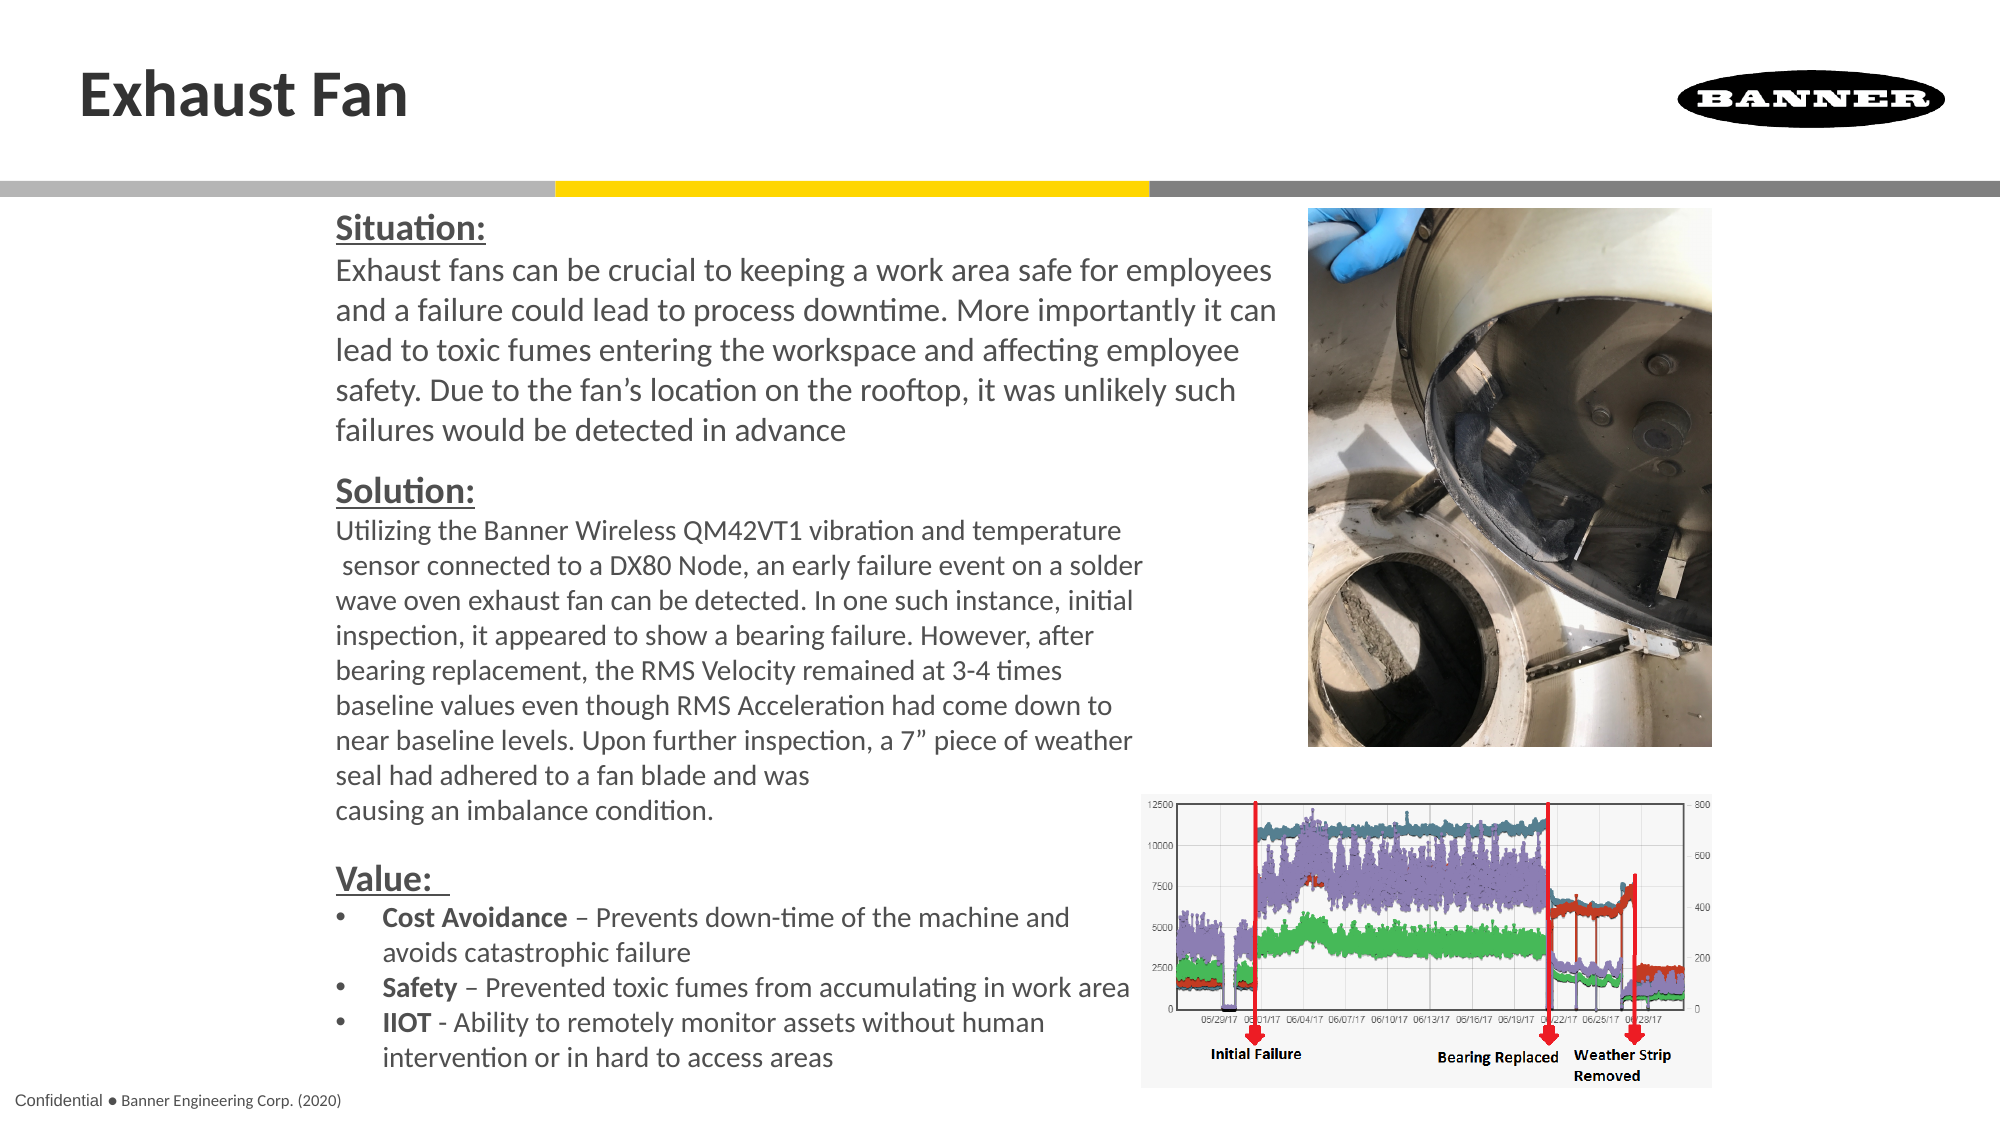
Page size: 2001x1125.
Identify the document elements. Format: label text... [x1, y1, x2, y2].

picture [1677, 70, 1945, 128]
picture [1307, 208, 1712, 747]
text_box Situation: Exhaust fans can be crucial to keeping a work area safe for employees and a failure could lead to process downtime. More importantly it can lead to toxic fumes entering the workspace and affecting employee safety. Due to the fan’s location on the rooftop, it was unlikely such failures would be detected in advance [320, 195, 1309, 455]
text_box Solution: Utilizing the Banner Wireless QM42VT1 vibration and temperature sensor connected to a DX80 Node, an early failure event on a solder wave oven exhaust fan can be detected. In one such instance, initial inspection, it appeared to show a bearing failure. However, after bearing replacement, the RMS Velocity remained at 3-4 times baseline values even though RMS Acceleration had come down to near baseline levels. Upon further inspection, a 7” piece of weather seal had adhered to a fan blade and was causing an imbalance condition. Value: Cost Avoidance – Prevents down-time of the machine and avoids catastrophic failure Safety – Prevented toxic fumes from accumulating in work area IIOT - Ability to remotely monitor assets without human intervention or in hard to access areas [320, 459, 1159, 1081]
title Exhaust Fan [64, 0, 1641, 181]
picture [1140, 794, 1712, 1088]
